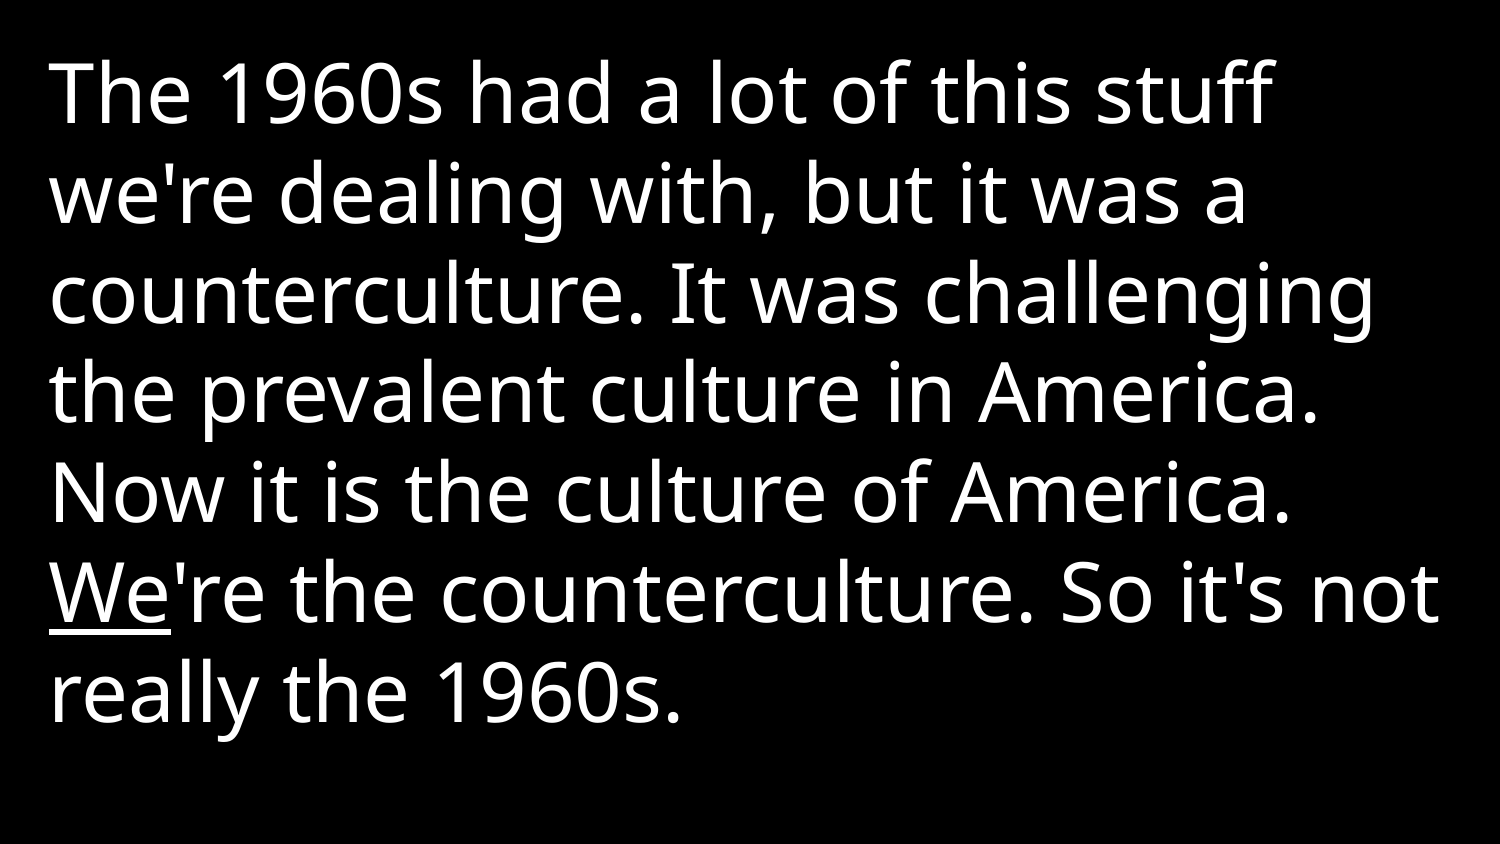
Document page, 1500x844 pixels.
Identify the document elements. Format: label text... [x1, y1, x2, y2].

subtitle The 1960s had a lot of this stuff we're dealing with, but it was a counterculture. It was challenging the prevalent culture in America. Now it is the culture of America. We're the counterculture. So it's not really the 1960s. [37, 34, 1463, 822]
